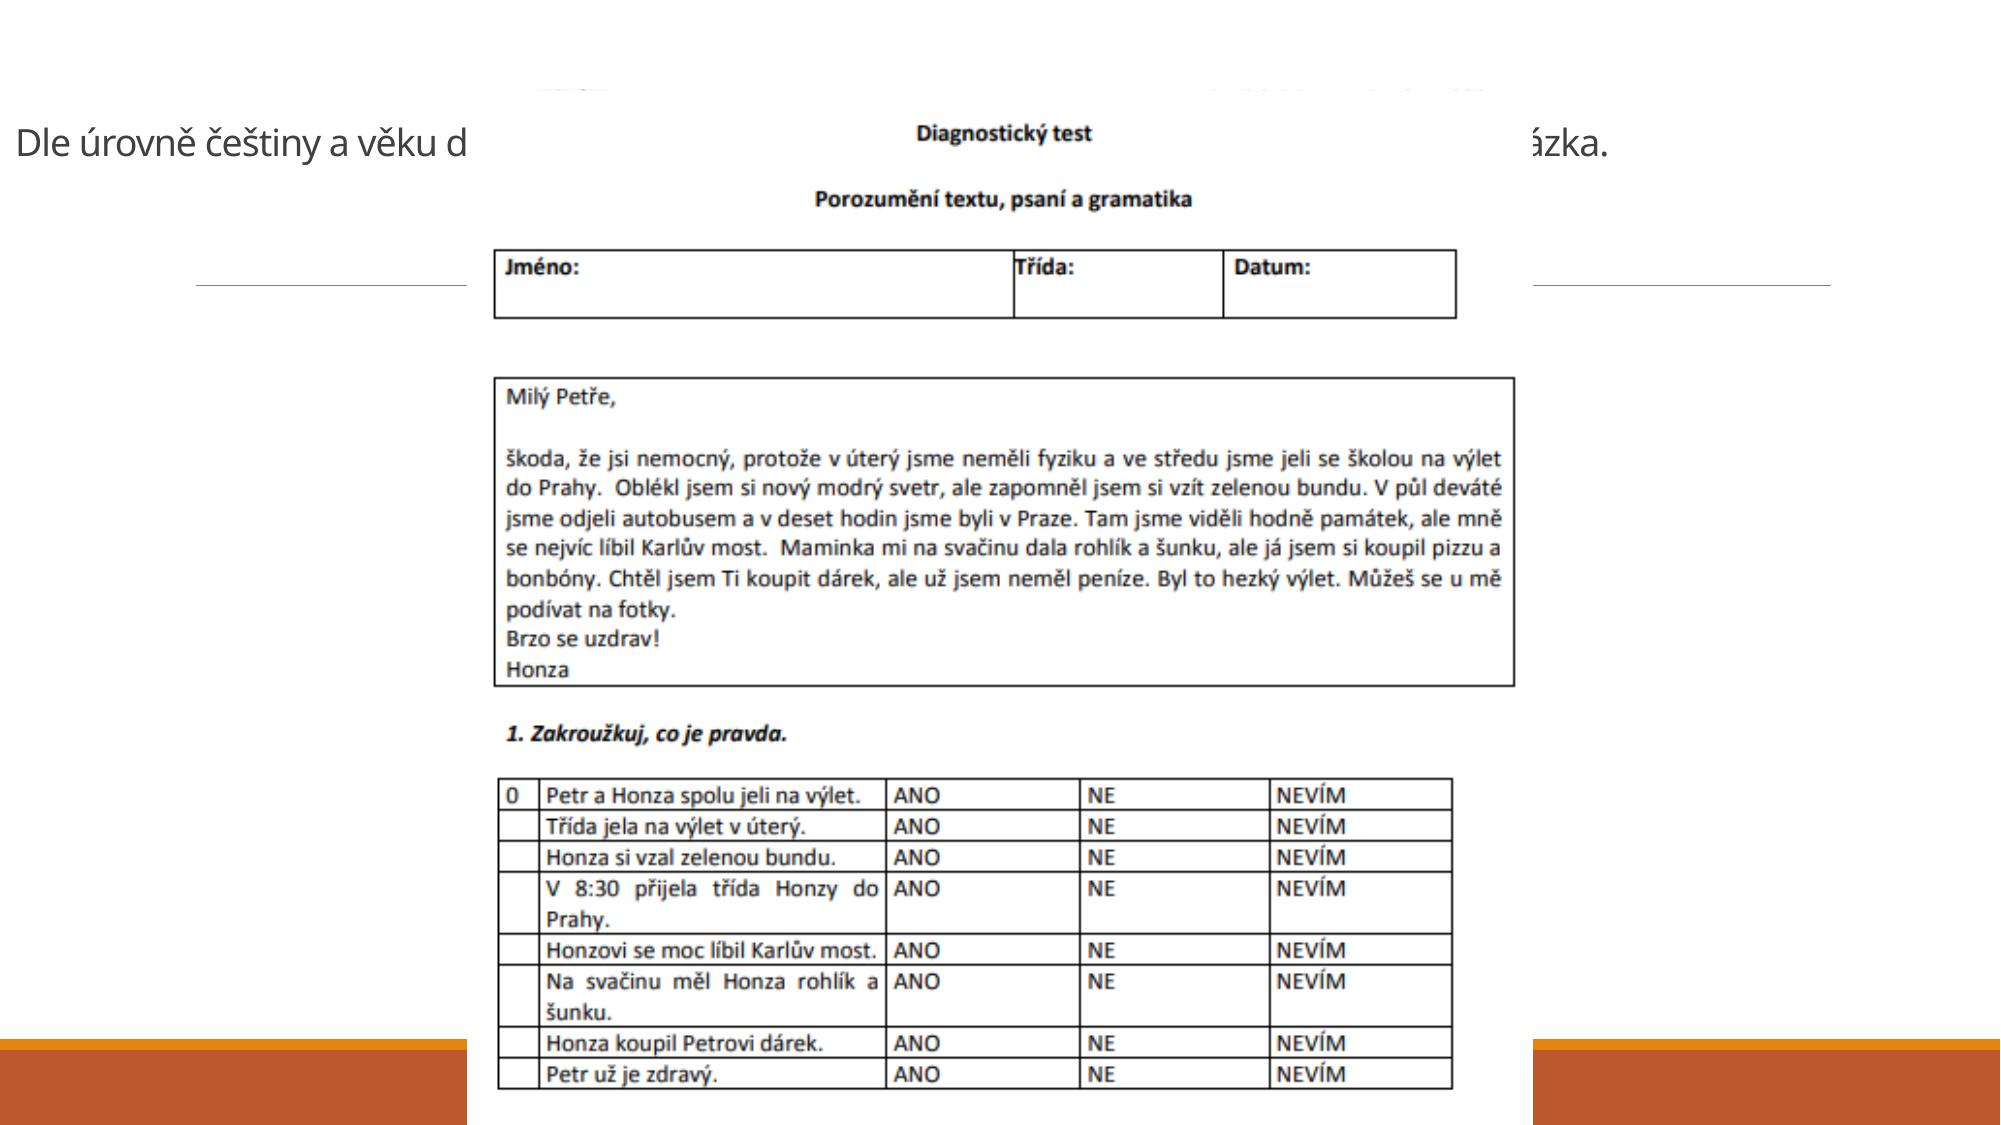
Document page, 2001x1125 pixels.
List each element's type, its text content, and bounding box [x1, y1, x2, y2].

title Dle úrovně češtiny a věku dítěte jsou k dispozici i testy zaměřené na porozumění text, viz ukázka. [0, 0, 1725, 172]
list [467, 88, 1533, 1125]
